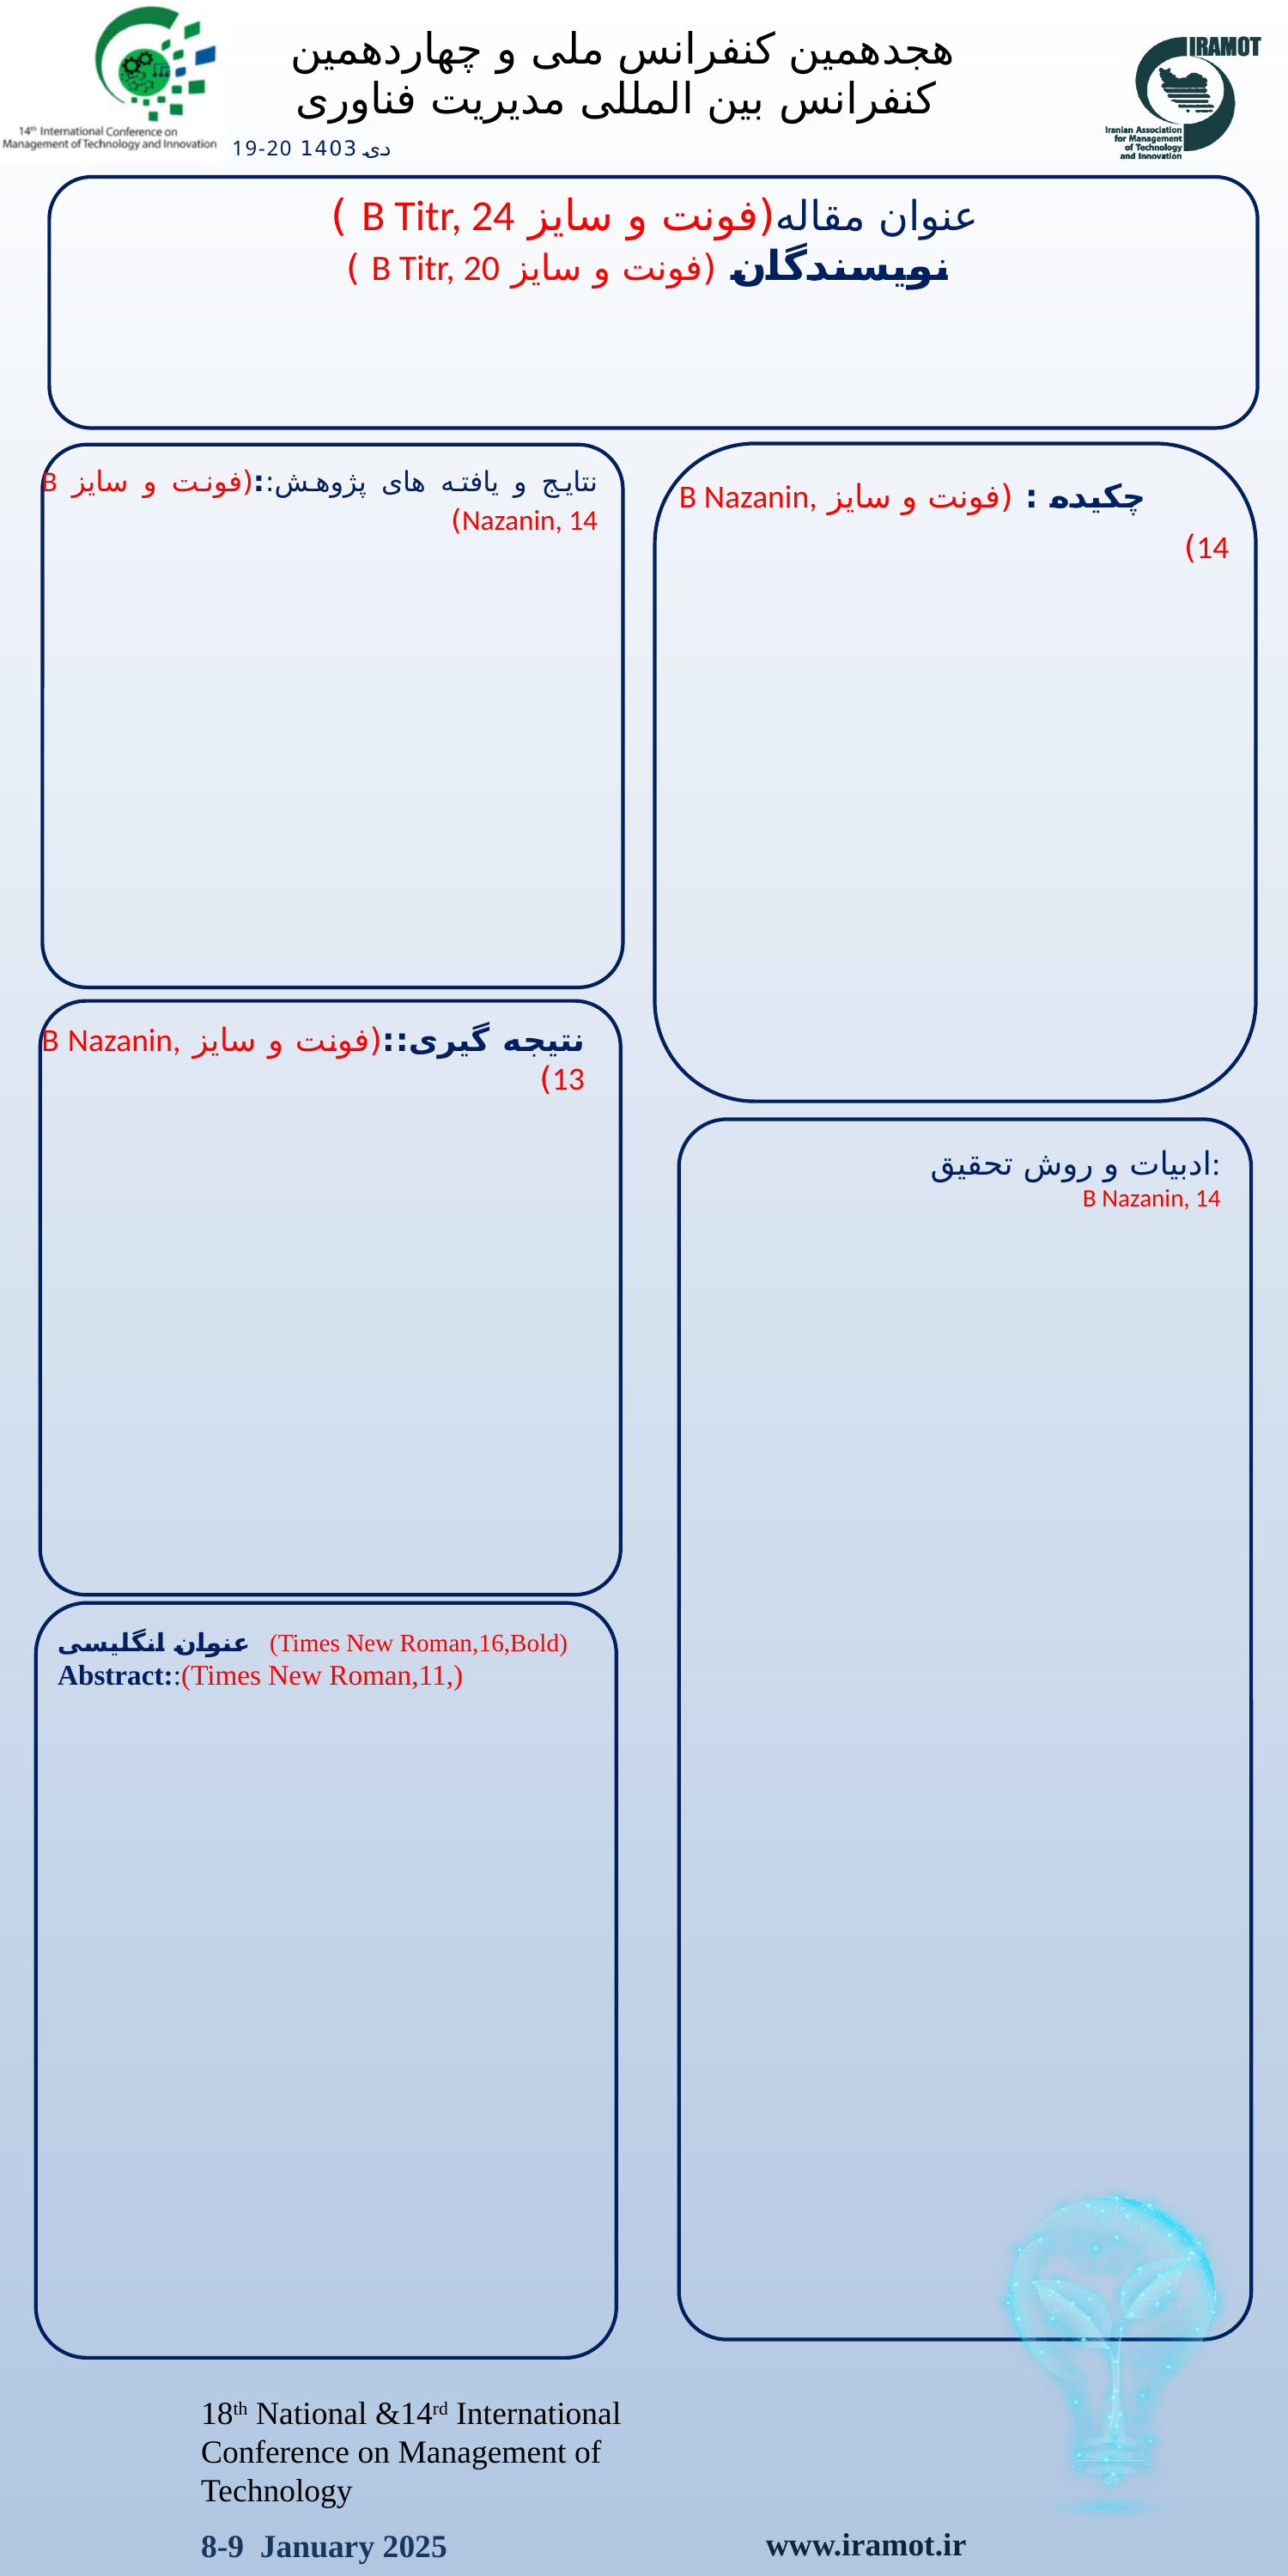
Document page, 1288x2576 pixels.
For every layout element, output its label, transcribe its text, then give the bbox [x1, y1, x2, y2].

text_box 8-9 January 2025 [186, 2518, 623, 2572]
text_box [40, 442, 625, 990]
text_box 18th National &14rd International Conference on Management of Technology [186, 2384, 729, 2516]
picture [1091, 0, 1283, 191]
text_box نتایج و یافته های پژوهش::(فونت و سایز B Nazanin, 14) [35, 457, 598, 576]
text_box ادبیات و روش تحقیق: B Nazanin, 14 [678, 1131, 1221, 1242]
text_box [677, 1117, 1254, 2342]
text_box عنوان انگلیسی (Times New Roman,16,Bold) Abstract::(Times New Roman,11,) [58, 1626, 617, 1726]
text_box www.iramot.ir [648, 2515, 1084, 2570]
text_box [33, 1601, 618, 2360]
text_box [69, 174, 1086, 181]
text_box [692, 441, 1218, 463]
text_box 19-20 دی 1403 [228, 128, 406, 167]
text_box [38, 999, 623, 1597]
picture [0, 0, 226, 161]
text_box [47, 344, 1260, 430]
text_box هجدهمین کنفرانس ملی و چهاردهمین کنفرانس بین المللی مدیریت فناوری [277, 41, 968, 130]
text_box نتیجه گیری::(فونت و سایز B Nazanin, 13) [39, 1018, 585, 1135]
picture [992, 2183, 1232, 2521]
text_box چکیده : (فونت و سایز B Nazanin, 14) [678, 463, 1230, 617]
text_box عنوان مقاله(فونت و سایز B Titr, 24 ) نویسندگان (فونت و سایز B Titr, 20 ) [13, 181, 1288, 344]
text_box [653, 473, 1258, 1103]
